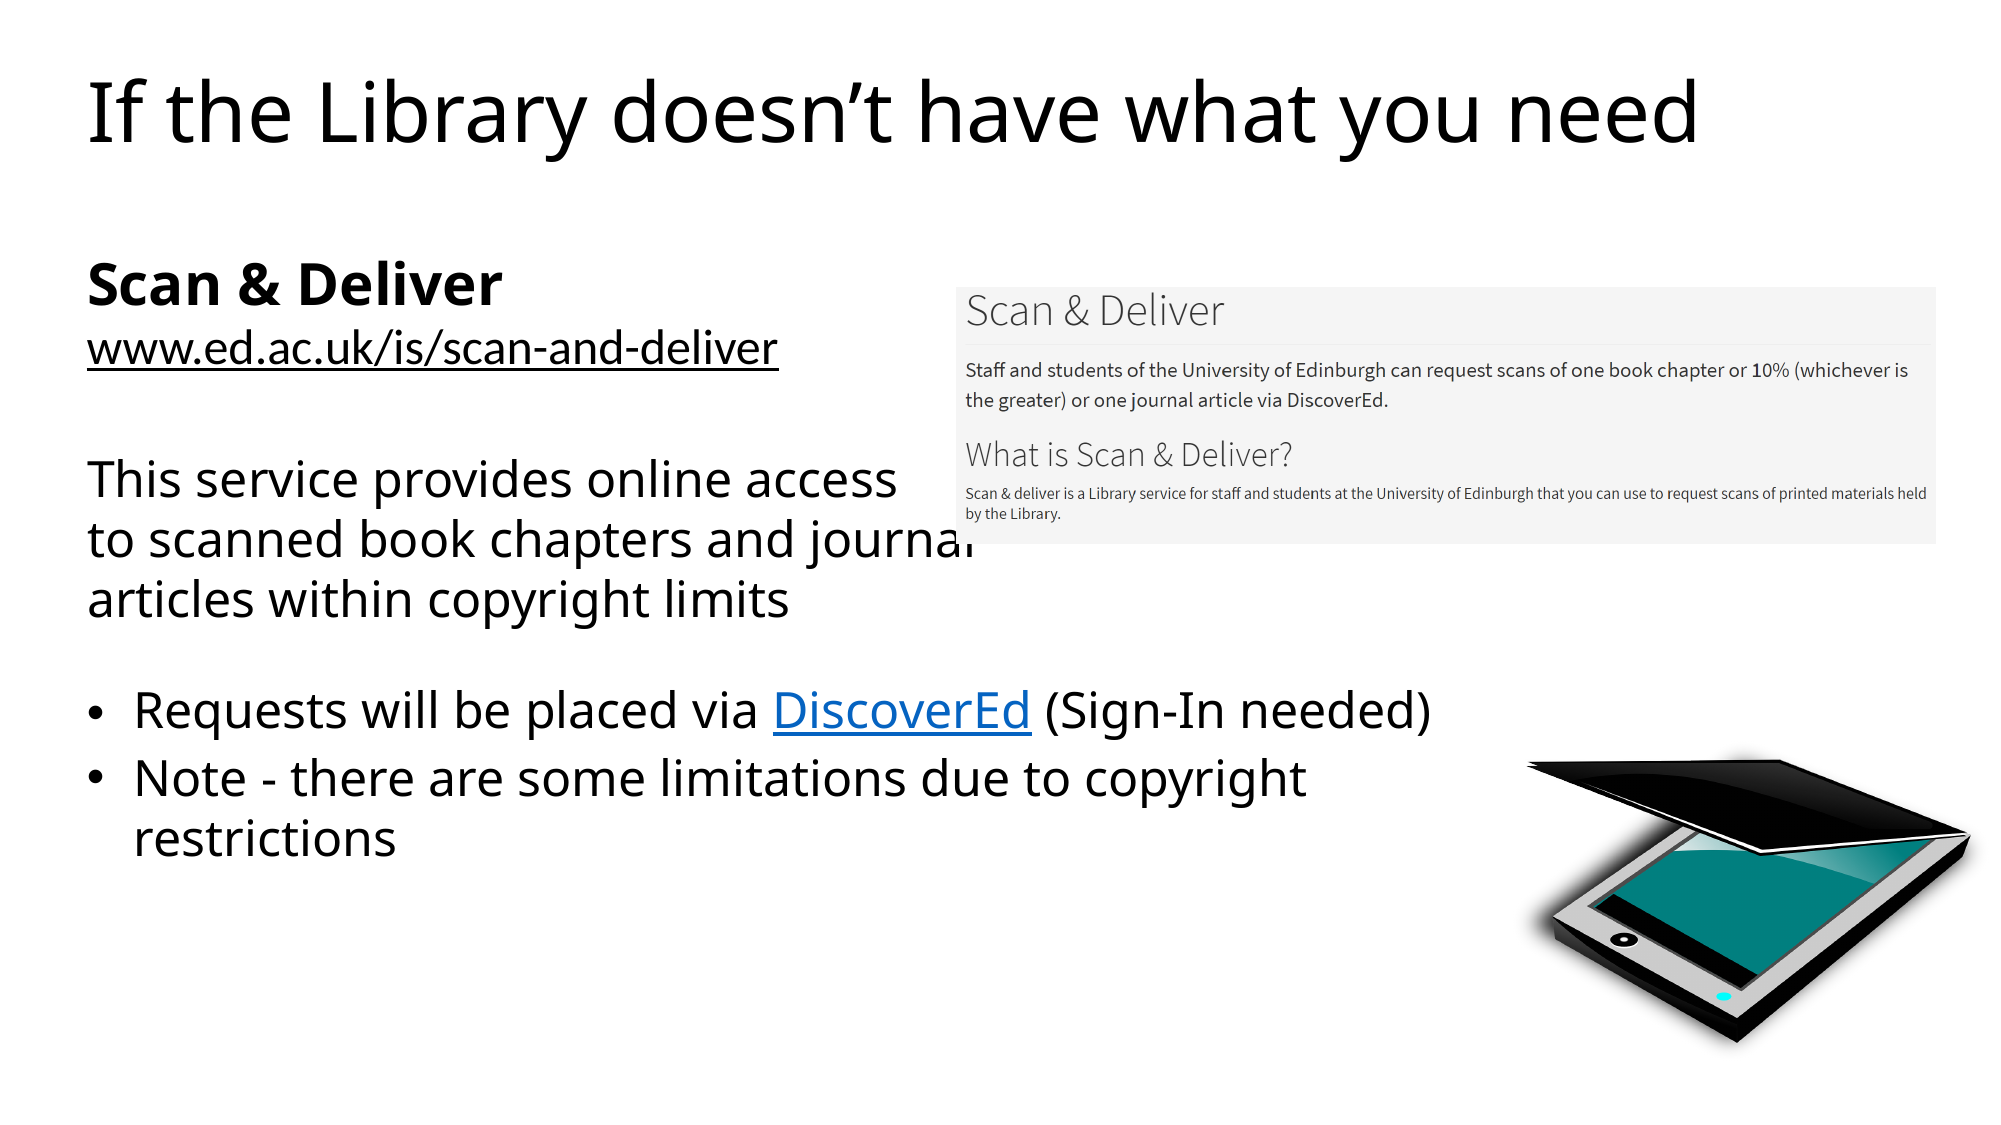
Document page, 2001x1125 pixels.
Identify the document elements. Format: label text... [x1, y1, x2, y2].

text_box Scan & Deliver This service provides online access to scanned book chapters and journal articles within copyright limits [71, 383, 993, 635]
text_box Scan & Deliver This service provides online access to scanned book chapters and journal articles within copyright limits [71, 239, 993, 307]
picture [1508, 739, 1994, 1063]
text_box www.ed.ac.uk/is/scan-and-deliver [71, 307, 956, 383]
picture [956, 287, 1936, 544]
text_box Requests will be placed via DiscoverEd (Sign-In needed) Note - there are some limitations due to copyright restrictions [71, 670, 1523, 875]
text_box If the Library doesn’t have what you need [71, 51, 1959, 158]
